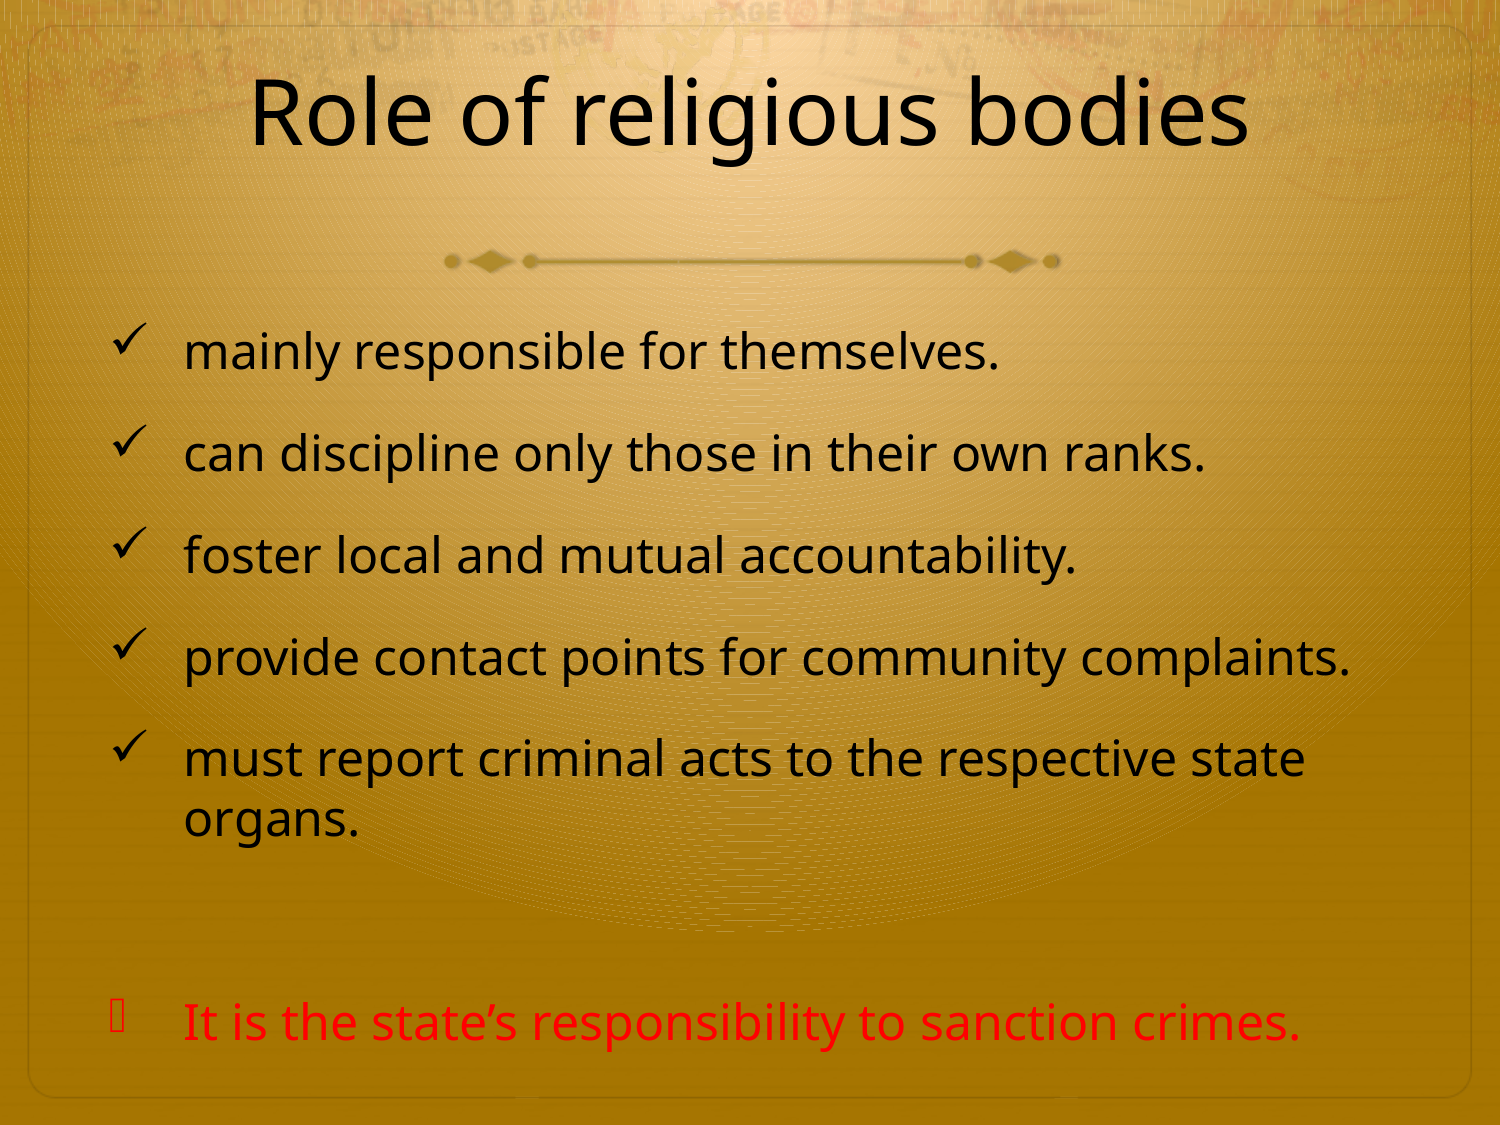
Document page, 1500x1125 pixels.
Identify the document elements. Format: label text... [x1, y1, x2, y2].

picture [0, 0, 1500, 1125]
list mainly responsible for themselves. can discipline only those in their own ranks. foster local and mutual accountability. provide contact points for community complaints. must report criminal acts to the respective state organs. It is the state’s responsibility to sanction crimes. [93, 312, 1407, 1067]
title Role of religious bodies [93, 45, 1407, 233]
